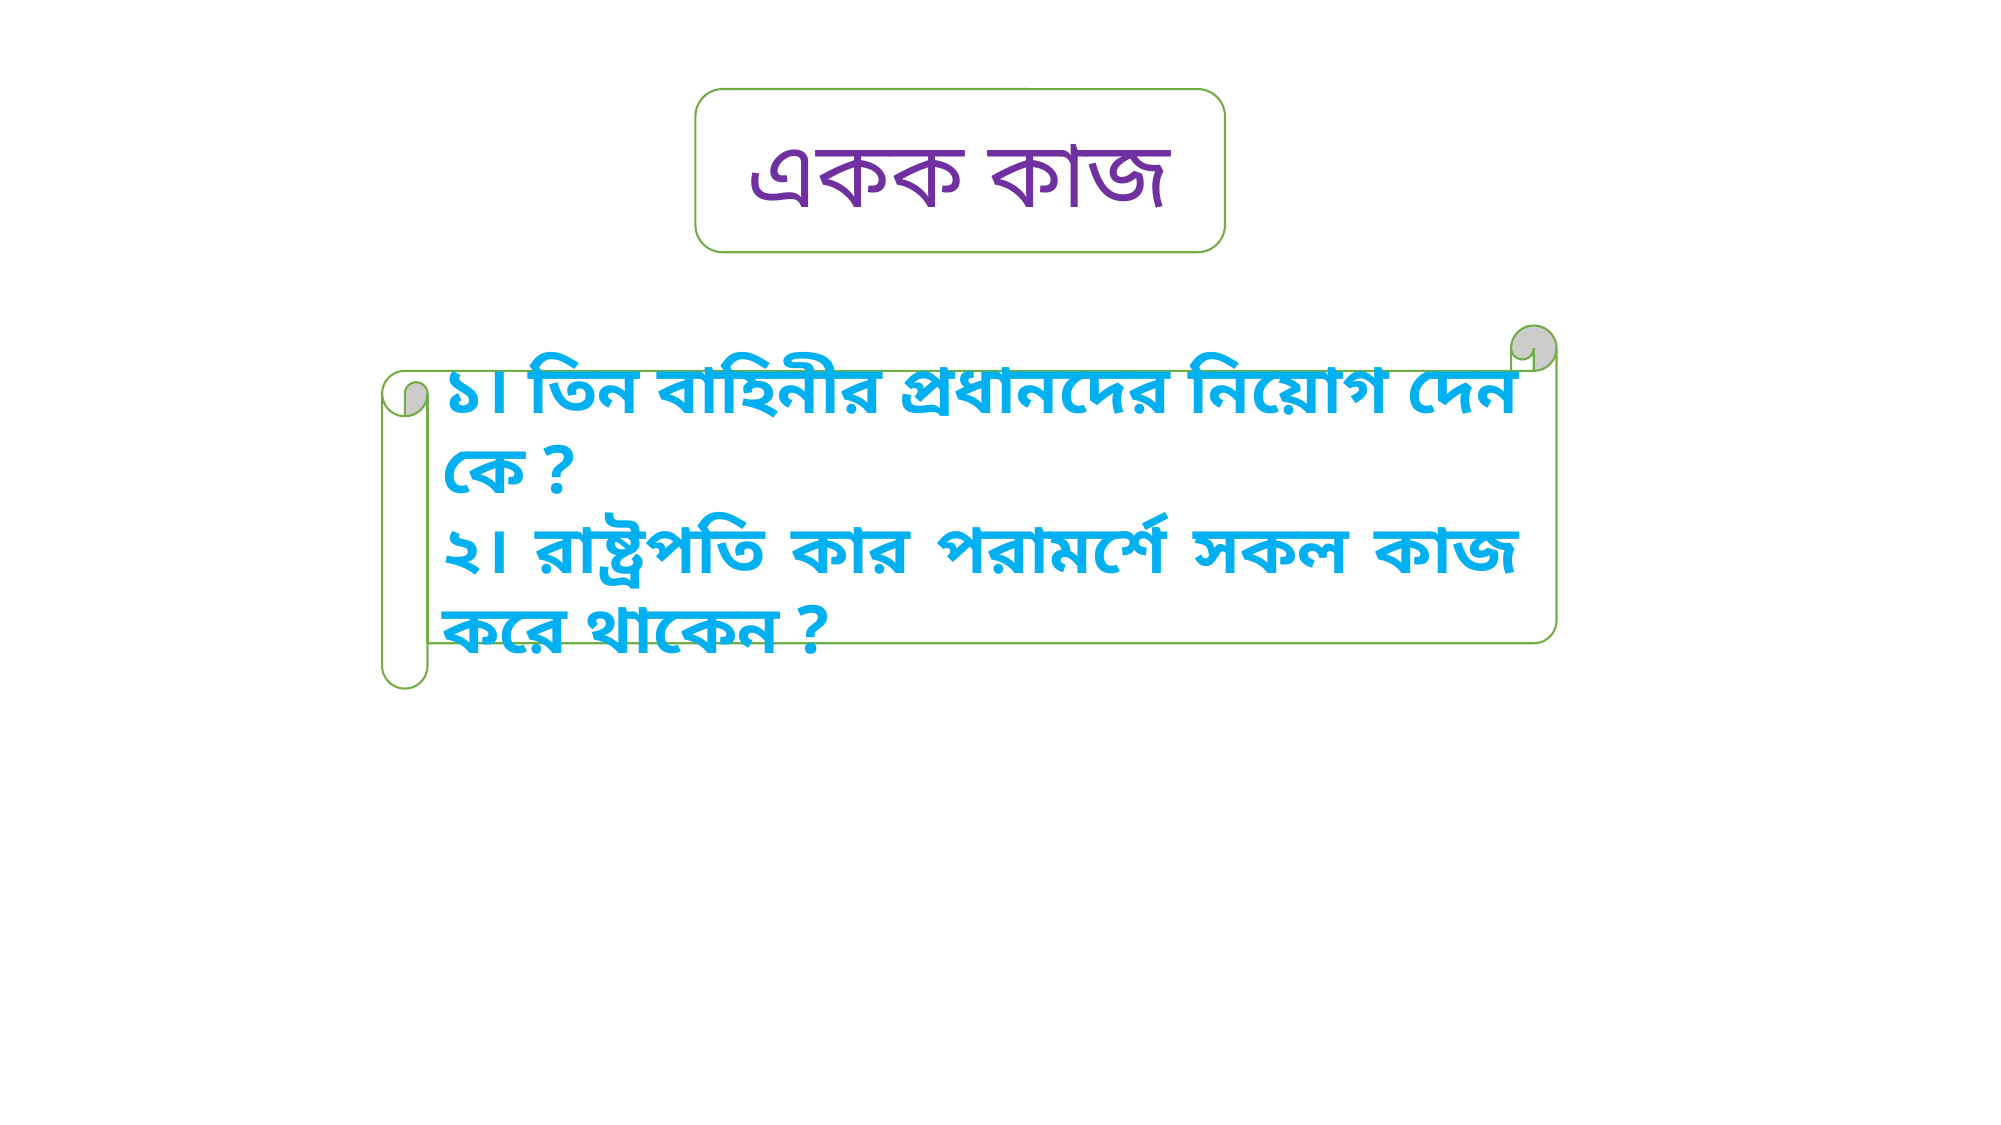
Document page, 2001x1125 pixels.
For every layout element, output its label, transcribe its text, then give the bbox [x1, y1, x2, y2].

text_box একক কাজ [694, 87, 1227, 254]
text_box ১। তিন বাহিনীর প্রধানদের নিয়োগ দেন কে ? ২। রাষ্ট্রপতি কার পরামর্শে সকল কাজ করে থাকেন ? [381, 324, 1558, 690]
